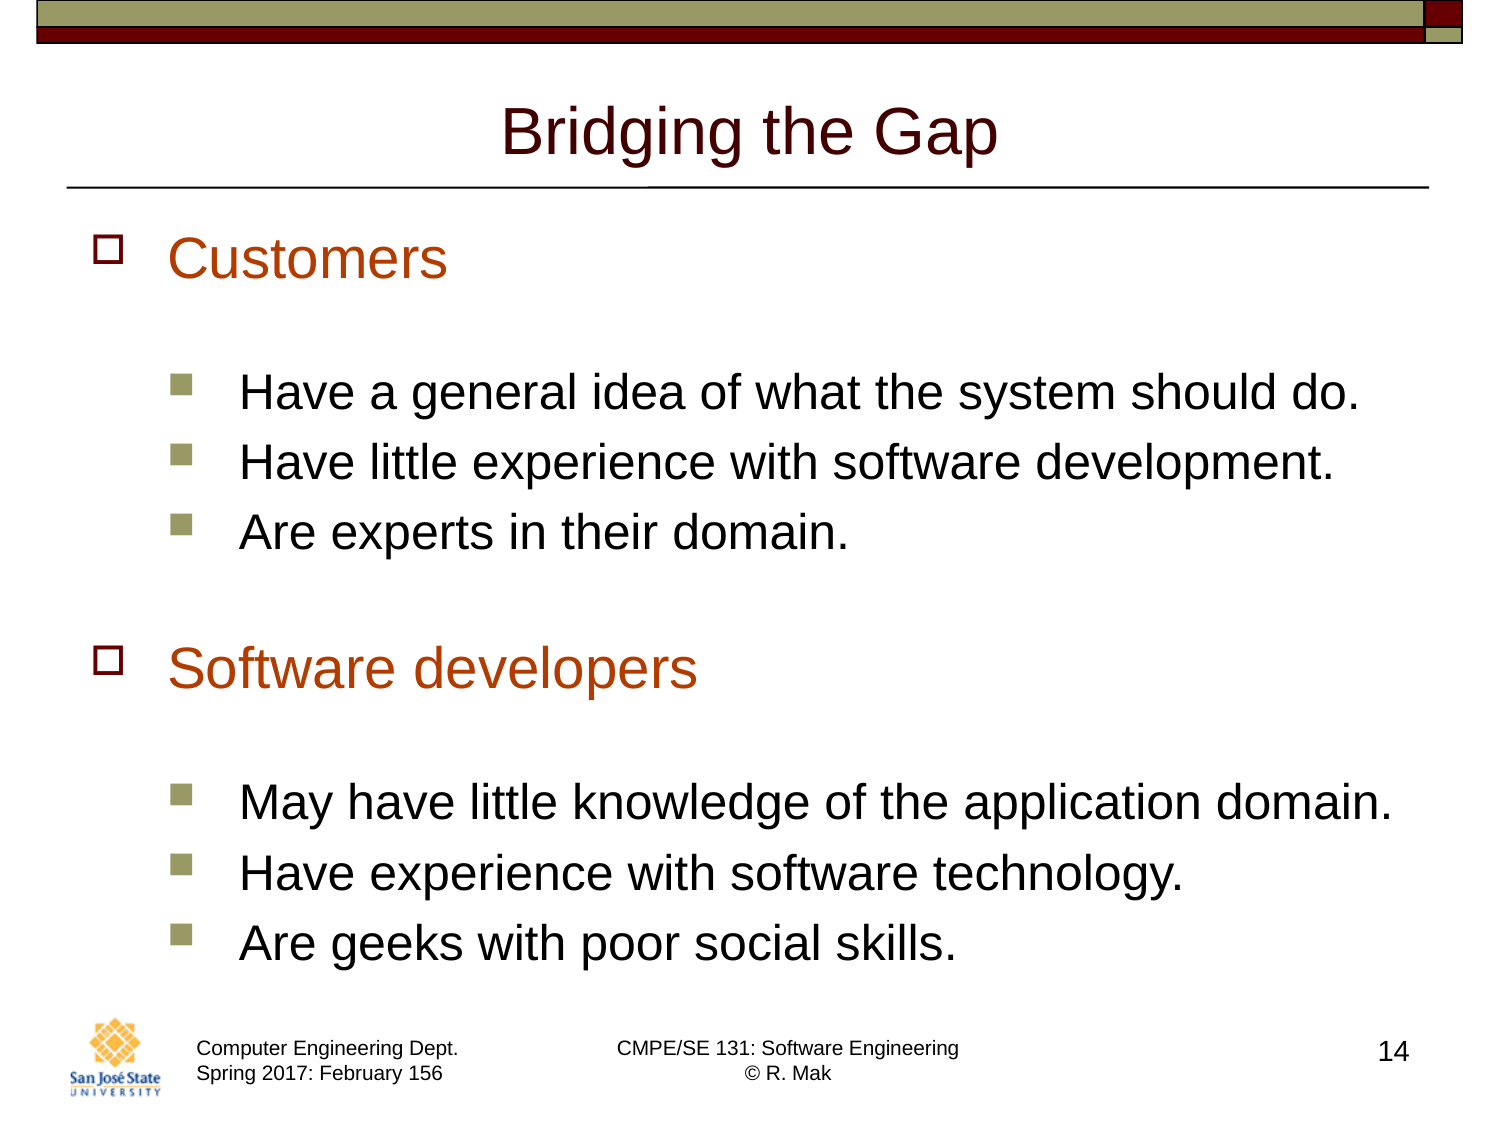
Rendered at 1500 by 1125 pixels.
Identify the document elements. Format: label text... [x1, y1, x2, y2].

list Customers Have a general idea of what the system should do. Have little experience with software development. Are experts in their domain. Software developers May have little knowledge of the application domain. Have experience with software technology. Are geeks with poor social skills. [75, 212, 1425, 1006]
picture [60, 1012, 166, 1112]
slide_number 14 [1112, 1025, 1425, 1100]
title Bridging the Gap [75, 67, 1425, 175]
